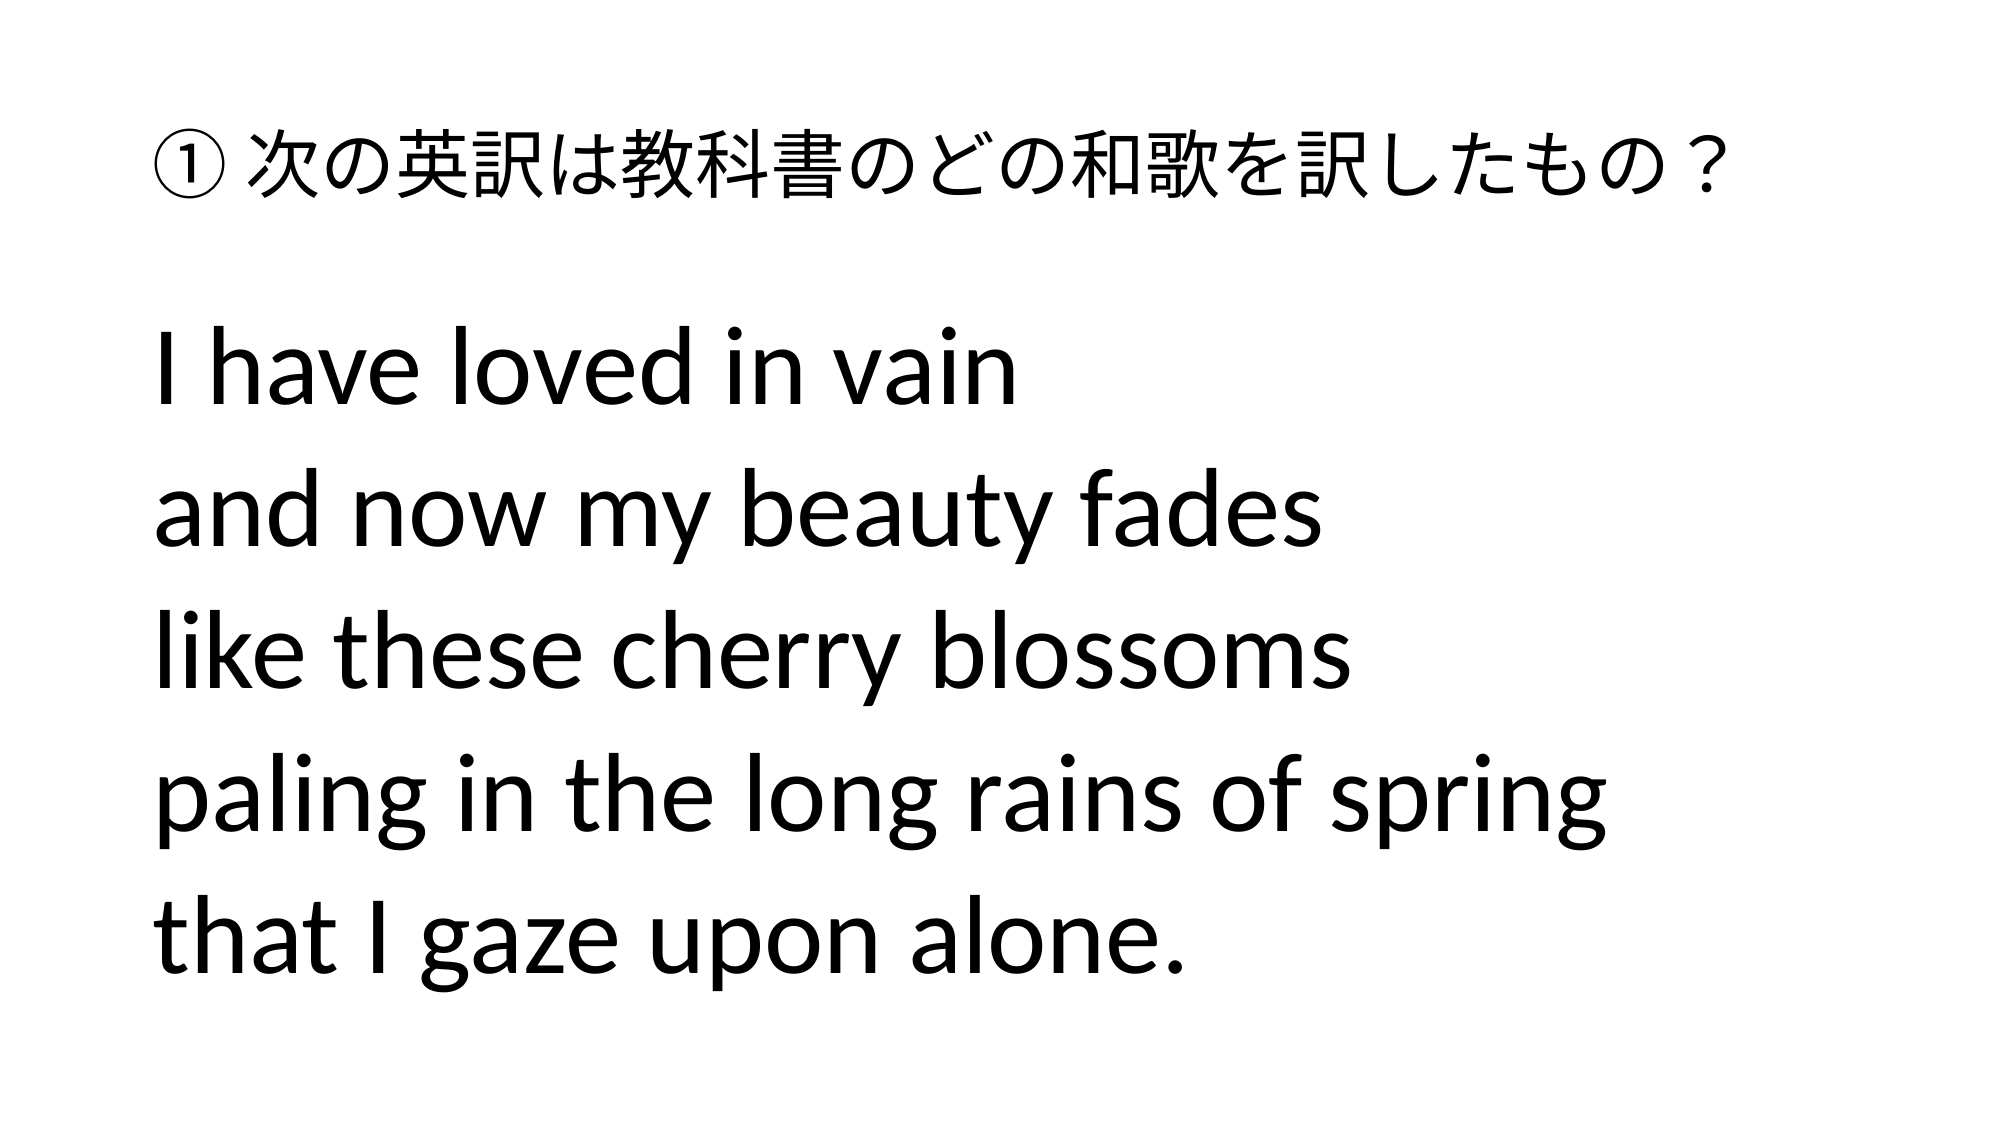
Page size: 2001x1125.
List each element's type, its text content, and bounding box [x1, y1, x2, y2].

list I have loved in vain and now my beauty fades like these cherry blossoms paling in the long rains of spring that I gaze upon alone. [137, 299, 1863, 1014]
title ①次の英訳は教科書のどの和歌を訳したもの？ [137, 59, 1863, 278]
